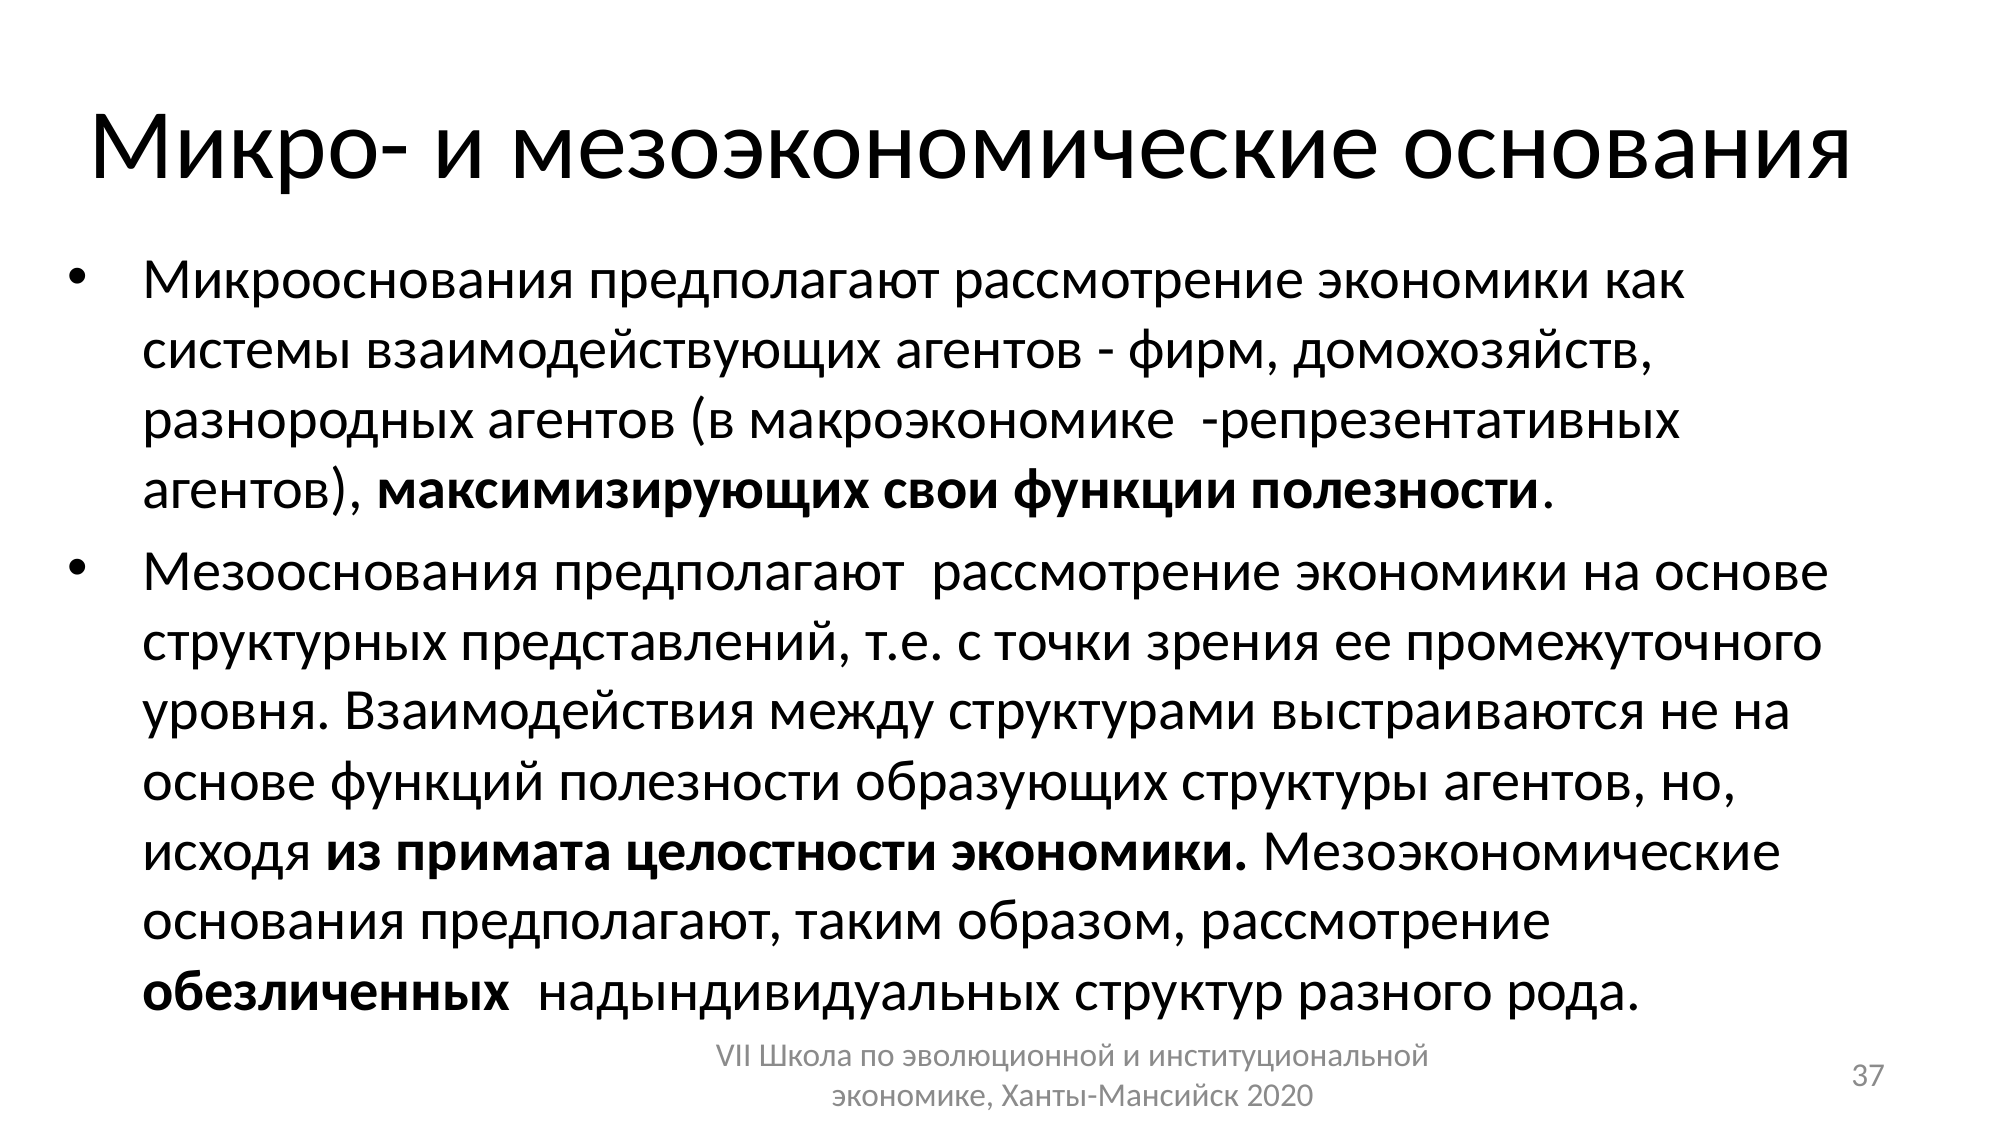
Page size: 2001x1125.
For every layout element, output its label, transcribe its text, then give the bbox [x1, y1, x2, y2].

slide_number 37 [1463, 1042, 1900, 1103]
list Микрооснования предполагают рассмотрение экономики как системы взаимодействующих агентов - фирм, домохозяйств, разнородных агентов (в макроэкономике -репрезентативных агентов), максимизирующих свои функции полезности. Мезооснования предполагают рассмотрение экономики на основе структурных представлений, т.е. с точки зрения ее промежуточного уровня. Взаимодействия между структурами выстраиваются не на основе функций полезности образующих структуры агентов, но, исходя из примата целостности экономики. Мезоэкономические основания предполагают, таким образом, рассмотрение обезличенных надындивидуальных структур разного рода. [52, 232, 1893, 975]
footer VII Школа по эволюционной и институциональной экономике, Ханты-Мансийск 2020 [683, 1042, 1463, 1103]
title Микро- и мезоэкономические основания [44, 45, 1900, 233]
